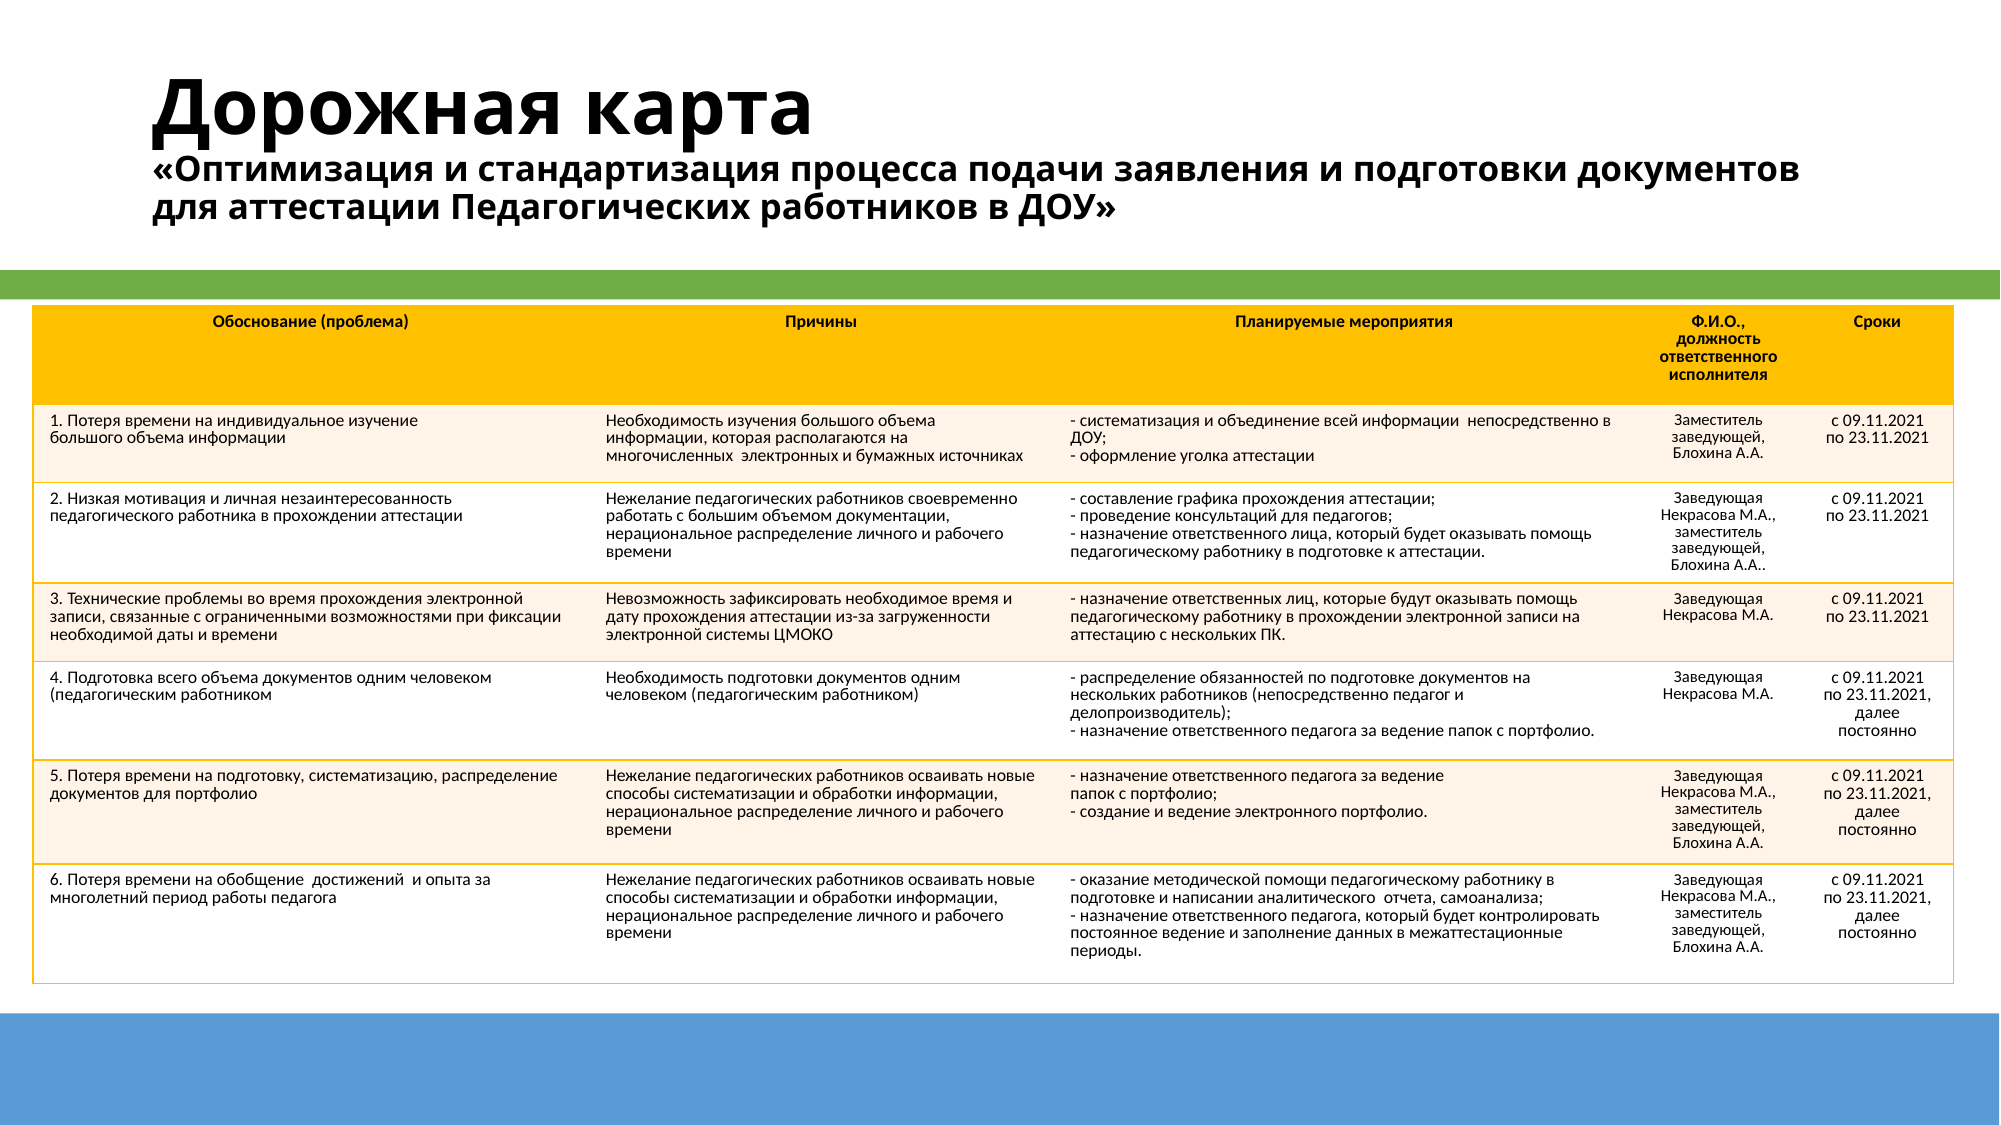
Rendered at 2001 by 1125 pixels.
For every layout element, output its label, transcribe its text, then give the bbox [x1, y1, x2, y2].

table_header Планируемые мероприятия [1054, 306, 1635, 403]
table_cell с 09.11.2021 по 23.11.2021 [1802, 483, 1953, 582]
table_header Ф.И.О., должность ответственного исполнителя [1635, 306, 1802, 403]
table_cell Нежелание педагогических работников осваивать новые способы систематизации и обработки информации, нерациональное распределение личного и рабочего времени [589, 865, 1054, 983]
table_header Причины [589, 306, 1054, 403]
table_cell 3. Технические проблемы во время прохождения электронной записи, связанные с ограниченными возможностями при фиксации необходимой даты и времени [34, 584, 589, 661]
table_cell с 09.11.2021 по 23.11.2021, далее постоянно [1802, 662, 1953, 759]
table_cell Заведующая Некрасова М.А. [1635, 662, 1802, 759]
table_cell - составление графика прохождения аттестации; - проведение консультаций для педагогов; - назначение ответственного лица, который будет оказывать помощь педагогическому работнику в подготовке к аттестации. [1054, 483, 1635, 582]
table_cell Заведующая Некрасова М.А., заместитель заведующей, Блохина А.А.. [1635, 483, 1802, 582]
title Дорожная карта «Оптимизация и стандартизация процесса подачи заявления и подготовки документов для аттестации Педагогических работников в ДОУ» [137, 59, 1863, 278]
table_cell Заведующая Некрасова М.А., заместитель заведующей, Блохина А.А. [1635, 865, 1802, 983]
table_cell 6. Потеря времени на обобщение достижений и опыта за многолетний период работы педагога [34, 865, 589, 983]
table_cell Заведующая Некрасова М.А. [1635, 584, 1802, 661]
table_cell 2. Низкая мотивация и личная незаинтересованность педагогического работника в прохождении аттестации [34, 483, 589, 582]
table_cell - оказание методической помощи педагогическому работнику в подготовке и написании аналитического отчета, самоанализа; - назначение ответственного педагога, который будет контролировать постоянное ведение и заполнение данных в межаттестационные периоды. [1054, 865, 1635, 983]
table_header Обоснование (проблема) [34, 306, 589, 403]
table_cell с 09.11.2021 по 23.11.2021, далее постоянно [1802, 761, 1953, 863]
table_cell 5. Потеря времени на подготовку, систематизацию, распределение документов для портфолио [34, 761, 589, 863]
table_cell Нежелание педагогических работников своевременно работать с большим объемом документации, нерациональное распределение личного и рабочего времени [589, 483, 1054, 582]
table_cell Нежелание педагогических работников осваивать новые способы систематизации и обработки информации, нерациональное распределение личного и рабочего времени [589, 761, 1054, 863]
table_cell Необходимость подготовки документов одним человеком (педагогическим работником) [589, 662, 1054, 759]
table_cell Невозможность зафиксировать необходимое время и дату прохождения аттестации из-за загруженности электронной системы ЦМОКО [589, 584, 1054, 661]
table_cell 1. Потеря времени на индивидуальное изучение большого объема информации [34, 405, 589, 482]
table_cell с 09.11.2021 по 23.11.2021 [1802, 584, 1953, 661]
table_cell Заведующая Некрасова М.А., заместитель заведующей, Блохина А.А. [1635, 761, 1802, 863]
table_cell 4. Подготовка всего объема документов одним человеком (педагогическим работником [34, 662, 589, 759]
table_cell Необходимость изучения большого объема информации, которая располагаются на многочисленных электронных и бумажных источниках [589, 405, 1054, 482]
table_cell с 09.11.2021 по 23.11.2021, далее постоянно [1802, 865, 1953, 983]
table_cell - распределение обязанностей по подготовке документов на нескольких работников (непосредственно педагог и делопроизводитель); - назначение ответственного педагога за ведение папок с портфолио. [1054, 662, 1635, 759]
table_header Сроки [1802, 306, 1953, 403]
table_cell с 09.11.2021 по 23.11.2021 [1802, 405, 1953, 482]
table_cell Заместитель заведующей, Блохина А.А. [1635, 405, 1802, 482]
table_cell - назначение ответственного педагога за ведение папок с портфолио; - создание и ведение электронного портфолио. [1054, 761, 1635, 863]
table_cell - систематизация и объединение всей информации непосредственно в ДОУ; - оформление уголка аттестации [1054, 405, 1635, 482]
table_cell - назначение ответственных лиц, которые будут оказывать помощь педагогическому работнику в прохождении электронной записи на аттестацию с нескольких ПК. [1054, 584, 1635, 661]
